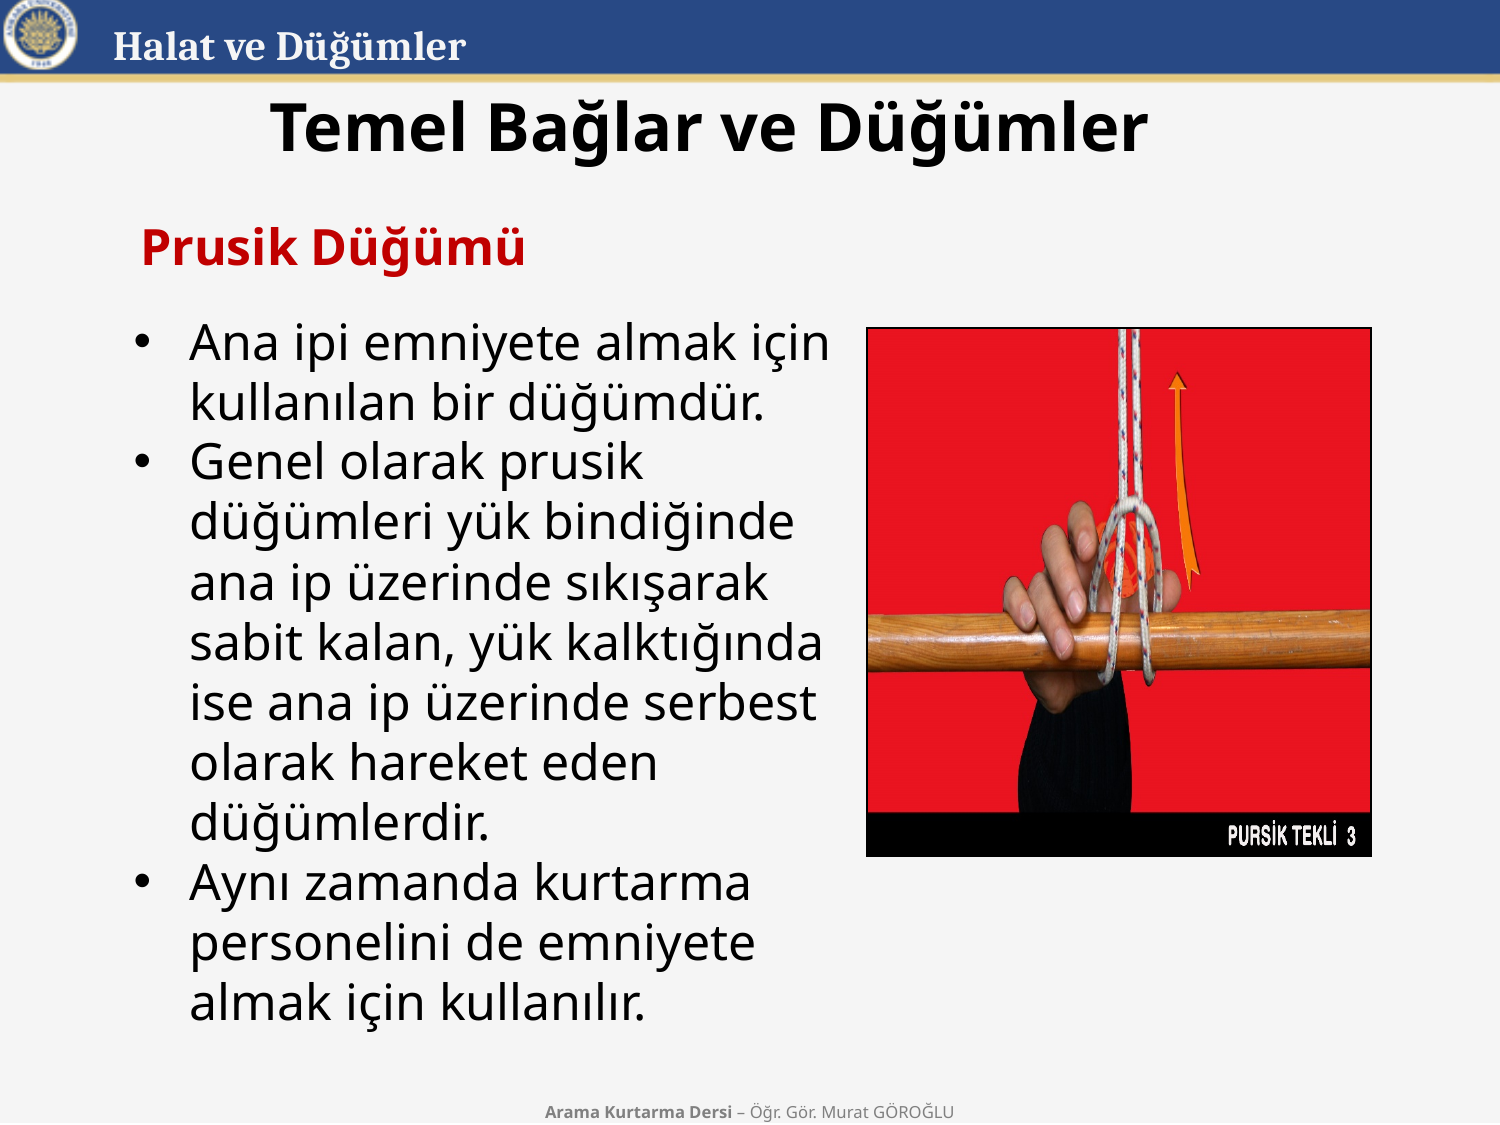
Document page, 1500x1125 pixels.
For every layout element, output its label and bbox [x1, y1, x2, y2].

picture [868, 329, 1371, 855]
list [0, 0, 1500, 1123]
